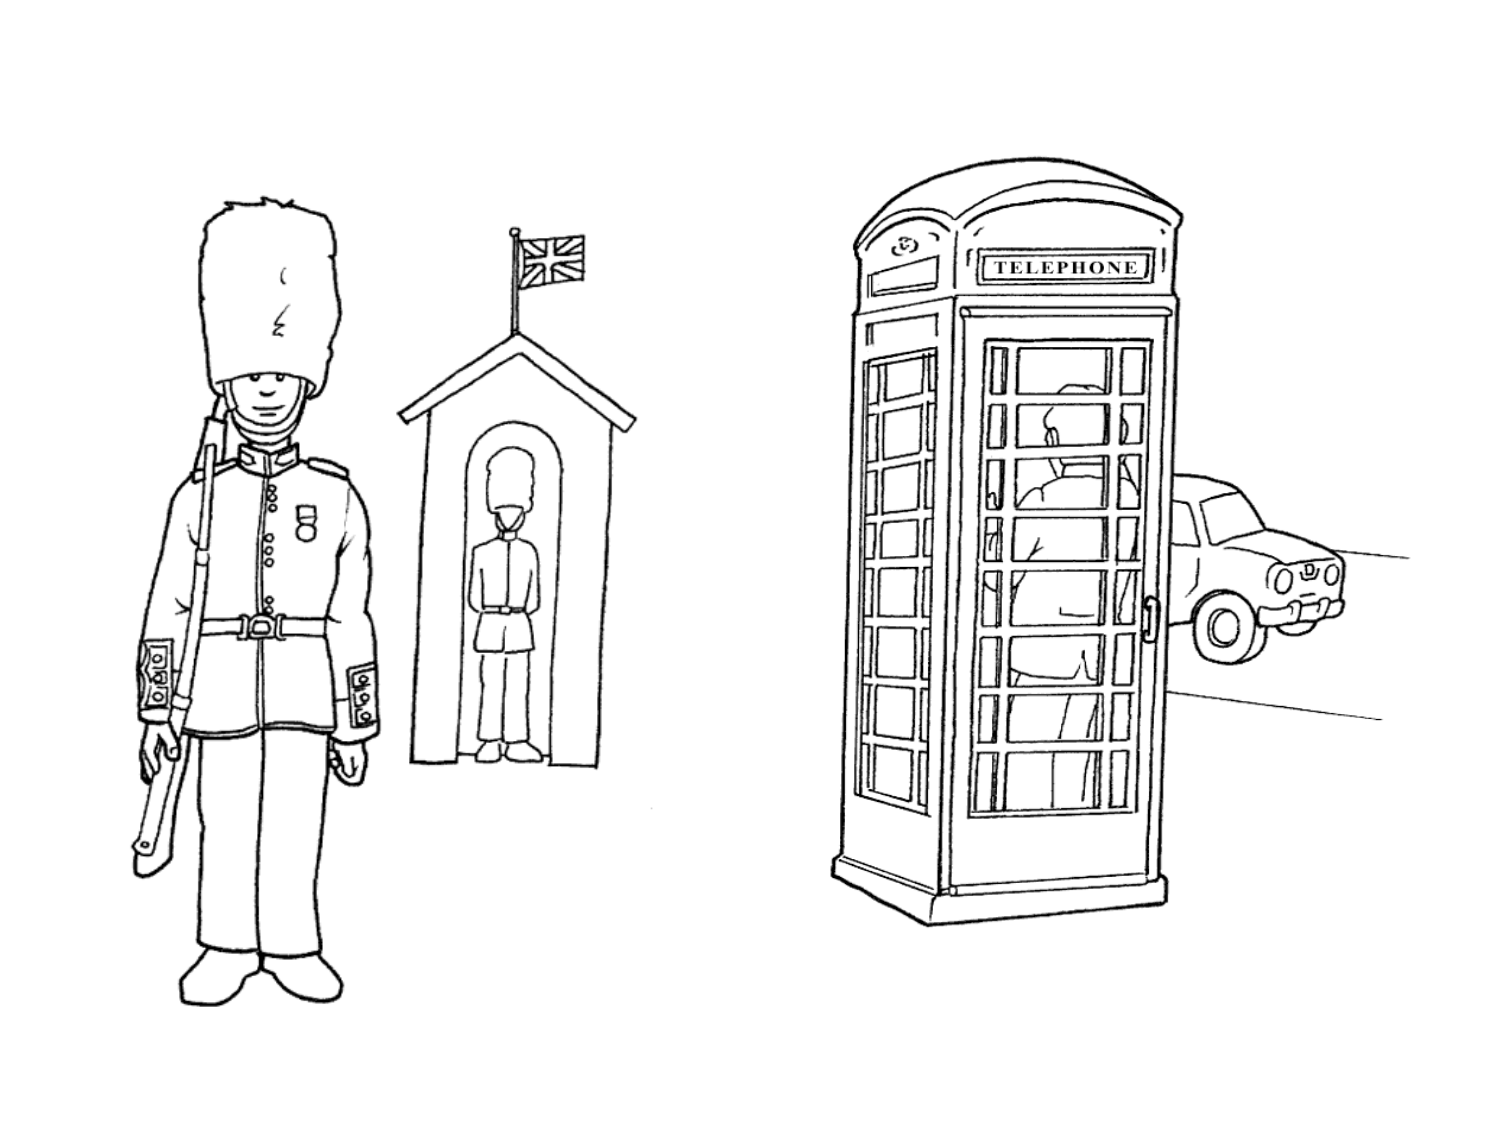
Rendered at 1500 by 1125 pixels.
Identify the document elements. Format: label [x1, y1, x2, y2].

picture [737, 36, 1445, 1035]
picture [100, 184, 668, 1036]
